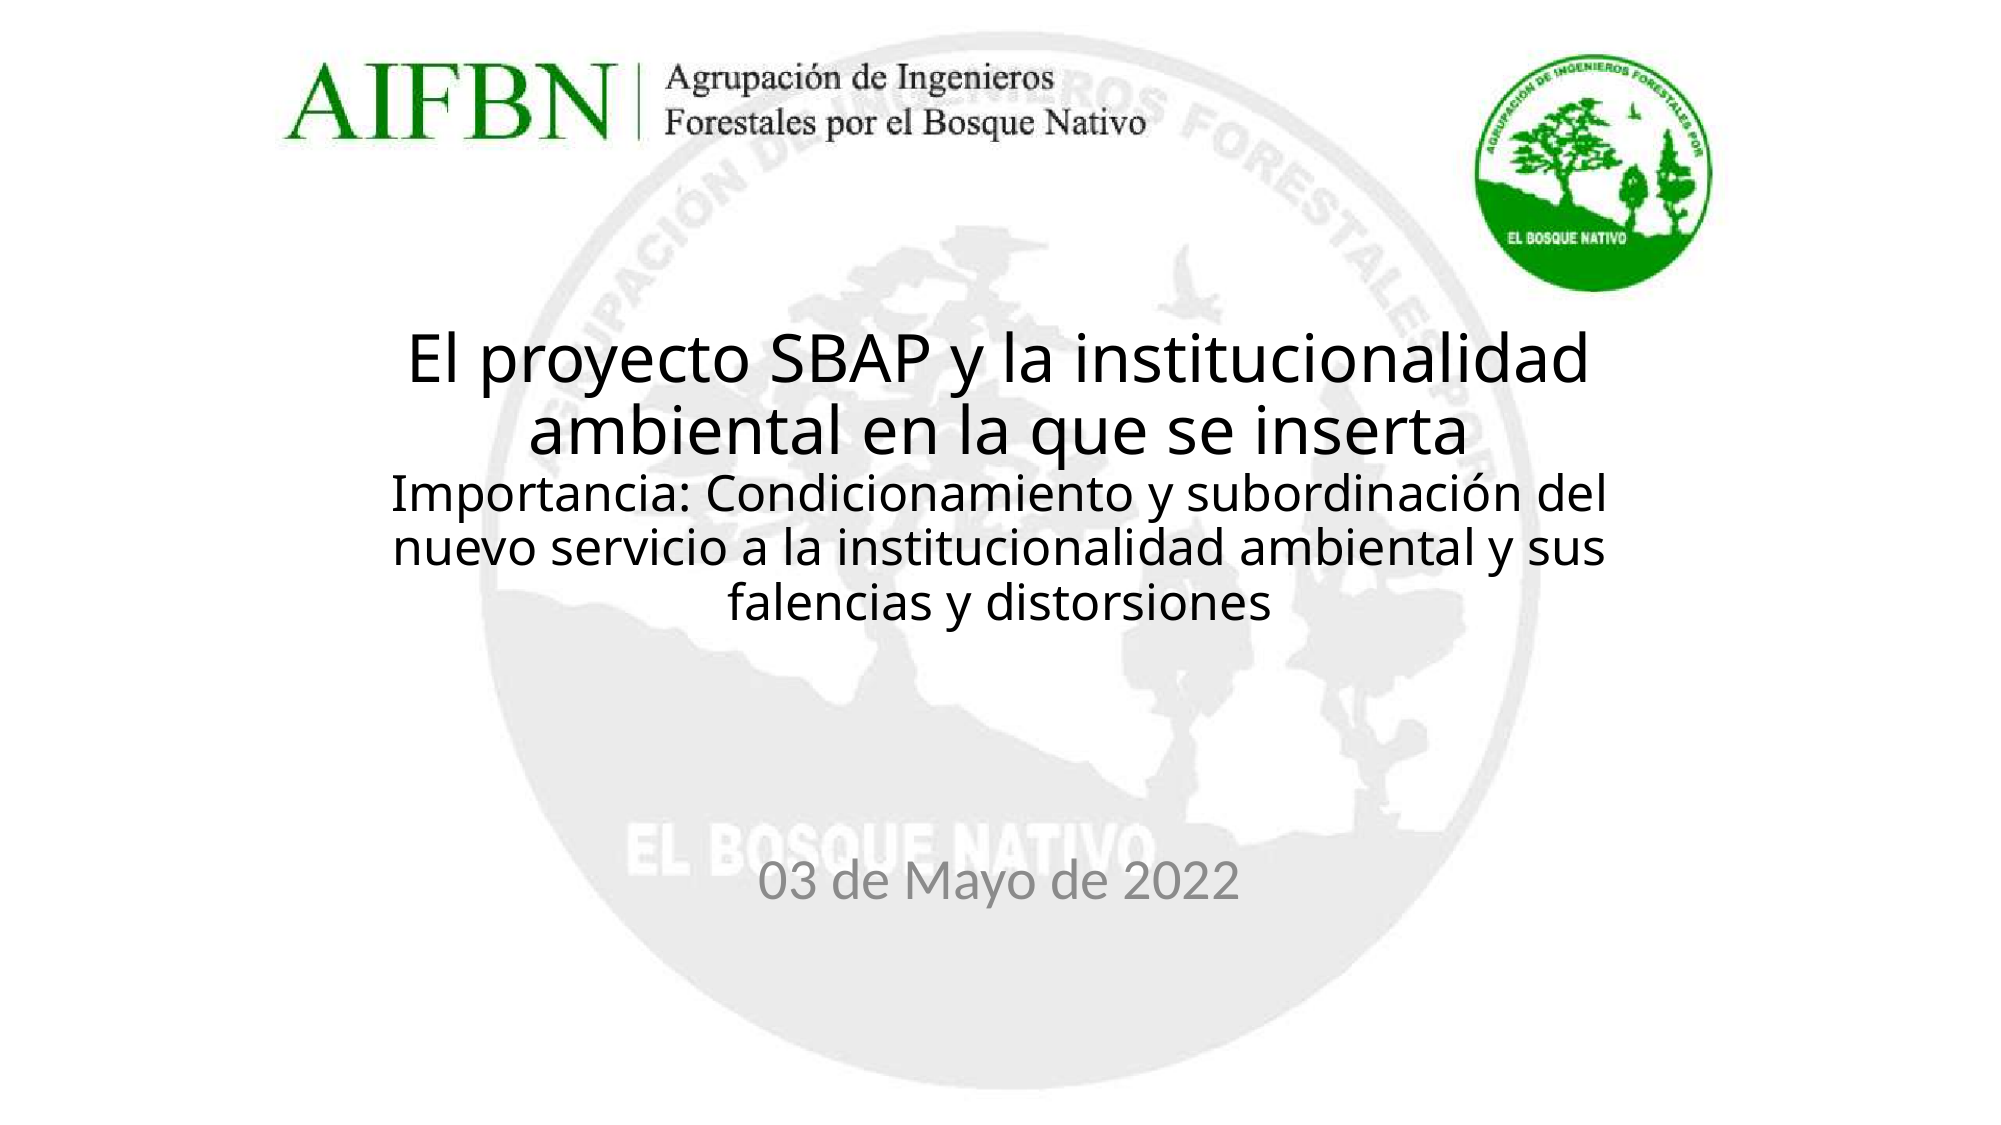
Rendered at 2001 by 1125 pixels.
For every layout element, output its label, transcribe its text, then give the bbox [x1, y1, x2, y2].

title El proyecto SBAP y la institucionalidad ambiental en la que se inserta Importancia: Condicionamiento y subordinación del nuevo servicio a la institucionalidad ambiental y sus falencias y distorsiones [362, 397, 1638, 639]
text_box 03 de Mayo de 2022 [474, 834, 1525, 953]
text_box [249, 0, 1750, 1125]
